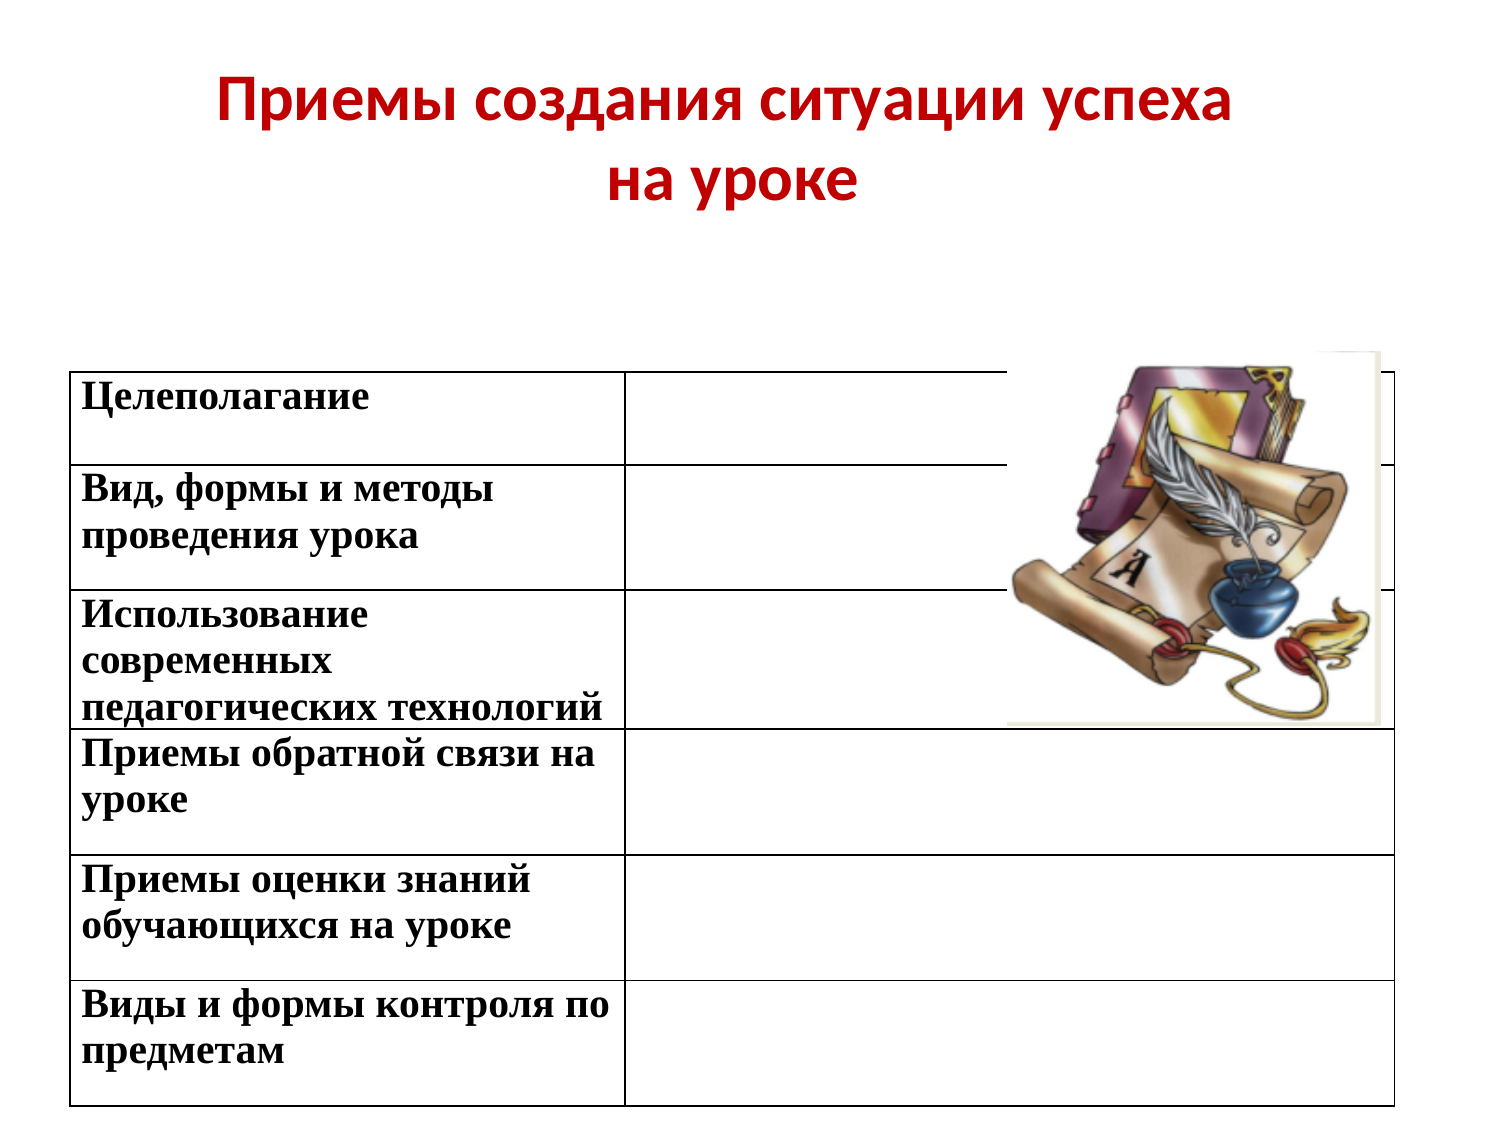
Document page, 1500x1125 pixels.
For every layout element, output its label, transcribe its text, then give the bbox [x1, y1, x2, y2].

picture [1007, 351, 1381, 726]
table_header Целеполагание [71, 373, 624, 464]
table_cell Вид, формы и методы проведения урока [71, 466, 624, 589]
table_cell Приемы обратной связи на уроке [71, 730, 624, 854]
table_header [626, 373, 1002, 464]
table_cell [1384, 591, 1394, 728]
table_header [1385, 373, 1394, 464]
table_cell [626, 856, 1394, 980]
text_box Приемы создания ситуации успеха на уроке [201, 46, 1265, 222]
table_cell [626, 591, 1003, 728]
table_cell Приемы оценки знаний обучающихся на уроке [71, 856, 624, 980]
table_cell [1385, 466, 1394, 589]
table_cell Виды и формы контроля по предметам [71, 981, 624, 1105]
table_cell [626, 466, 1002, 589]
table_cell [626, 730, 1394, 854]
table_cell [626, 981, 1394, 1105]
table_cell Использование современных педагогических технологий [71, 591, 624, 728]
